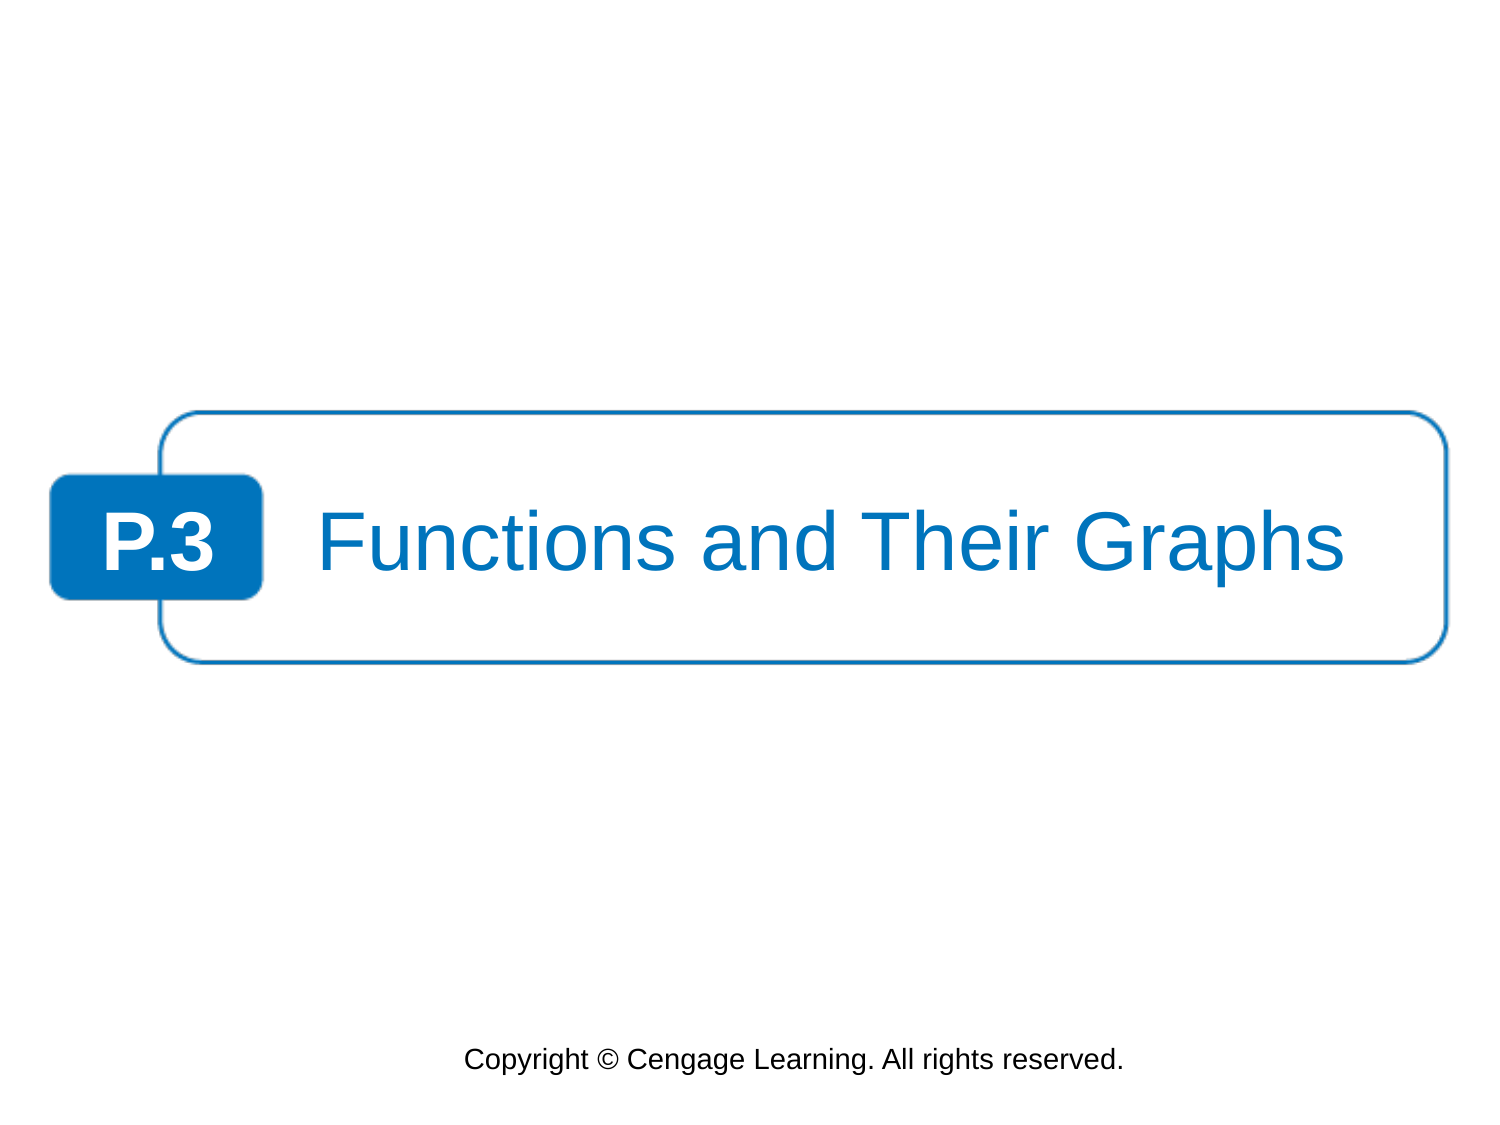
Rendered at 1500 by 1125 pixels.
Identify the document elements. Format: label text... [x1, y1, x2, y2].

text_box Copyright © Cengage Learning. All rights reserved. [349, 1024, 1250, 1085]
picture [25, 386, 1463, 689]
